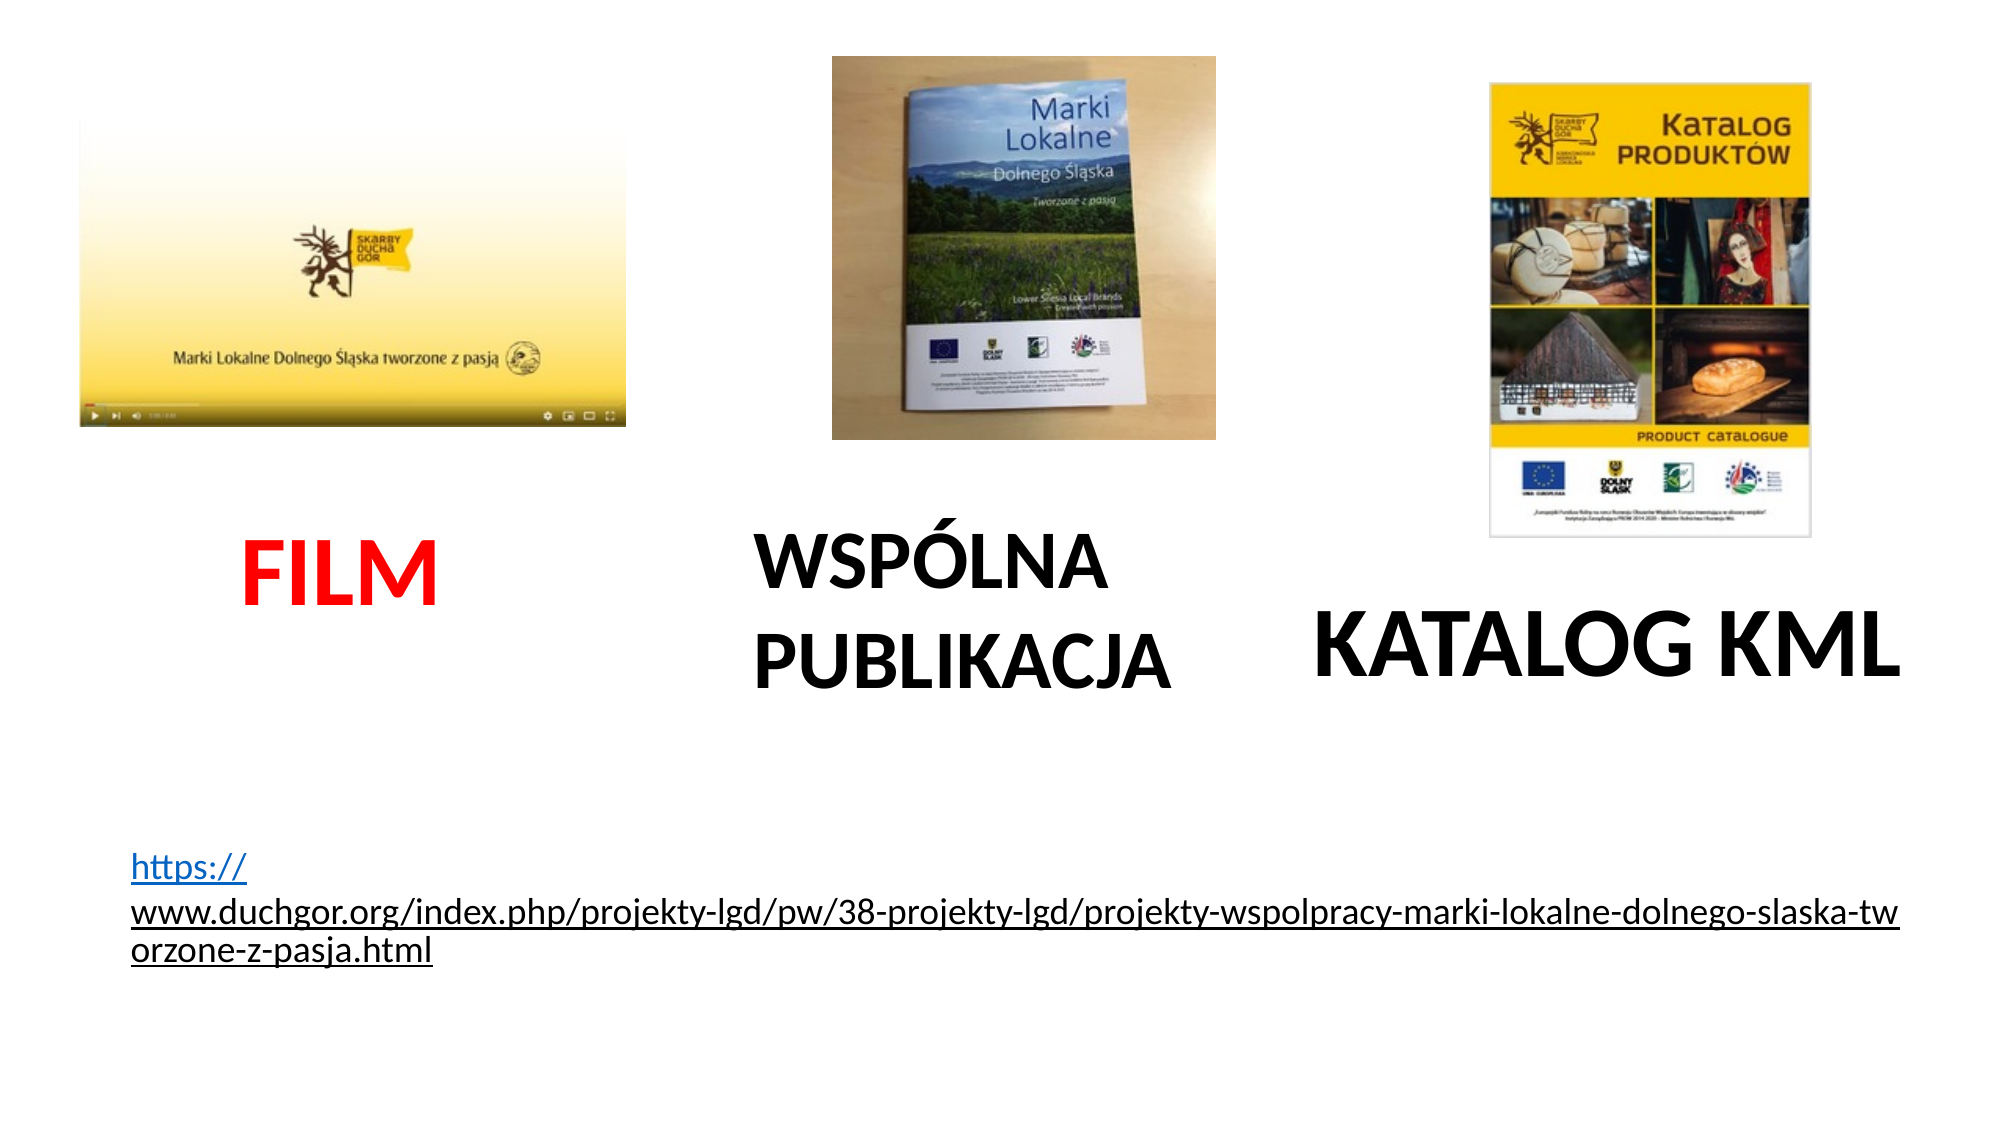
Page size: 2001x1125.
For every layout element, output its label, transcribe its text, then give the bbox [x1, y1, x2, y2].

picture [832, 56, 1216, 440]
picture [1489, 82, 1812, 538]
text_box WSPÓLNA PUBLIKACJA [739, 497, 1188, 713]
text_box FILM [225, 497, 481, 633]
picture [79, 119, 626, 427]
text_box https://www.duchgor.org/index.php/projekty-lgd/pw/38-projekty-lgd/projekty-wspolpracy-marki-lokalne-dolnego-slaska-tworzone-z-pasja.html [115, 834, 1932, 985]
text_box KATALOG KML [1298, 568, 1940, 704]
